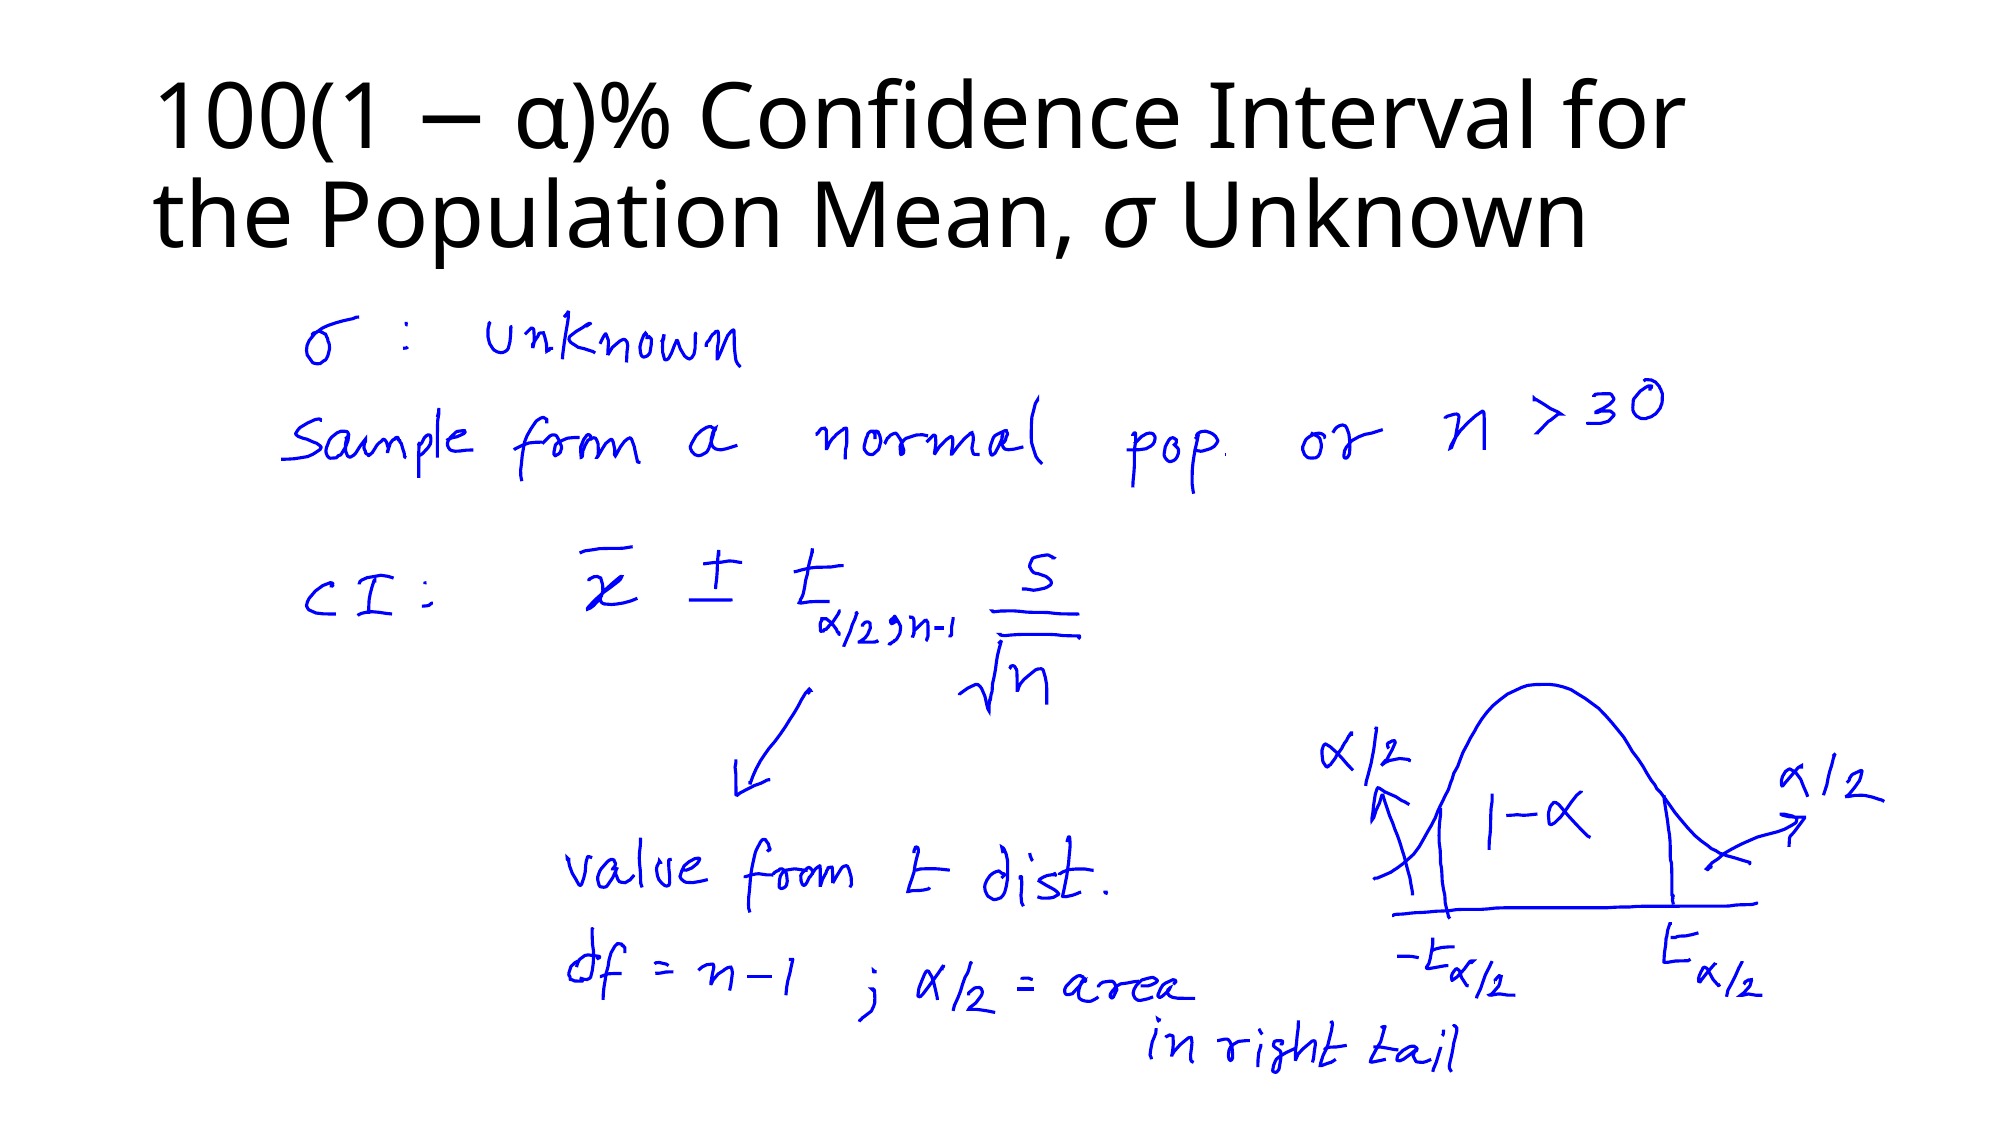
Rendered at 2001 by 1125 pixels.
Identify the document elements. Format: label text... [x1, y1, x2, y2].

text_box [908, 615, 954, 642]
title 100(1 − α)% Confidence Interval for the Population Mean, σ Unknown [137, 59, 1863, 278]
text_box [1302, 424, 1384, 459]
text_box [744, 838, 853, 913]
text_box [1126, 430, 1227, 495]
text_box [1663, 921, 1763, 998]
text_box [1488, 790, 1592, 851]
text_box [858, 962, 1458, 1073]
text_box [1396, 936, 1517, 999]
text_box [1443, 409, 1486, 452]
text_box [688, 549, 743, 602]
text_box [815, 399, 1043, 465]
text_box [402, 321, 409, 349]
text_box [513, 416, 642, 482]
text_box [1321, 726, 1413, 896]
text_box [688, 424, 738, 458]
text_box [793, 547, 845, 604]
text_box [579, 546, 638, 610]
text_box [566, 837, 709, 888]
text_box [734, 688, 812, 796]
text_box [887, 614, 903, 646]
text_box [958, 633, 1081, 712]
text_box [907, 836, 1109, 907]
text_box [1372, 683, 1758, 920]
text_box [819, 610, 879, 648]
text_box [280, 407, 474, 479]
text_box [991, 554, 1079, 617]
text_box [568, 928, 794, 1001]
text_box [1533, 379, 1663, 434]
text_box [487, 310, 742, 368]
text_box [304, 315, 360, 366]
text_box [1705, 752, 1885, 871]
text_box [305, 574, 434, 617]
